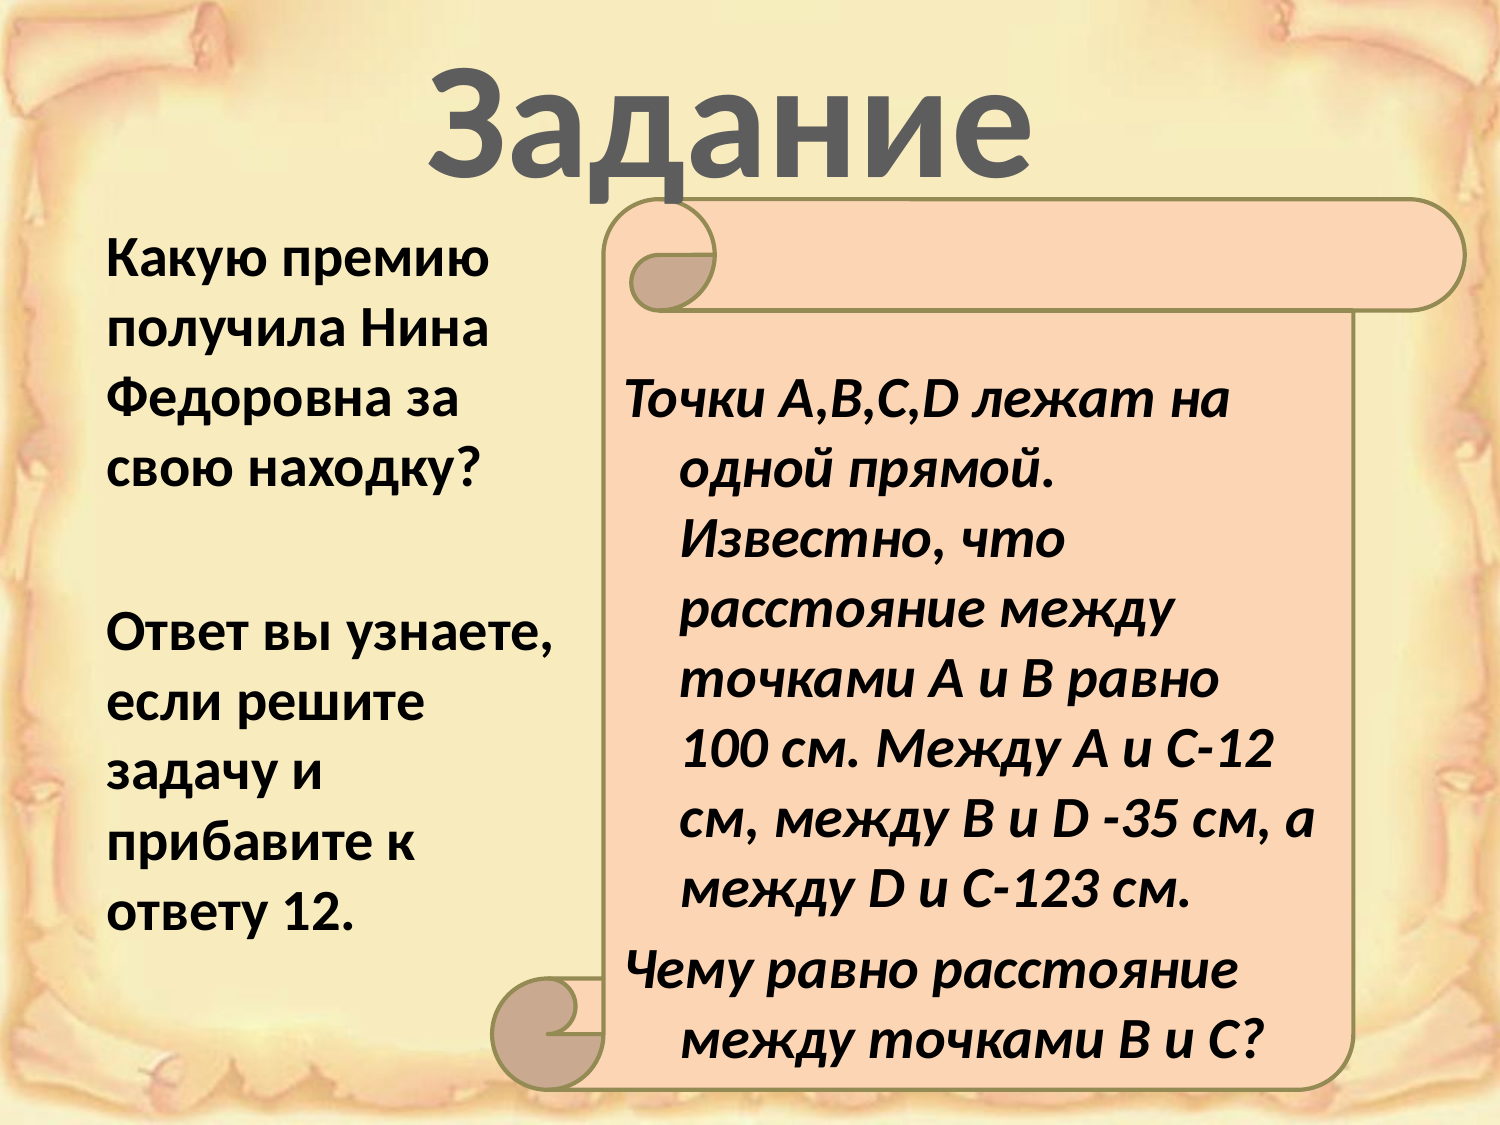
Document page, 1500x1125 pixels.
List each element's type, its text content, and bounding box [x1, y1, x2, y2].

list Какую премию получила Нина Федоровна за свою находку? Ответ вы узнаете, если решите задачу и прибавите к ответу 12. [34, 210, 575, 1009]
text_box [489, 197, 1467, 1092]
list Точки А,B,C,D лежат на одной прямой. Известно, что расстояние между точками A и B равно 100 см. Между A и C-12 см, между B и D -35 см, а между D и C-123 см. Чему равно расстояние между точками B и C? [608, 351, 1337, 1055]
text_box -Й [0, 0, 1500, 1125]
title Задание [74, 44, 1426, 177]
